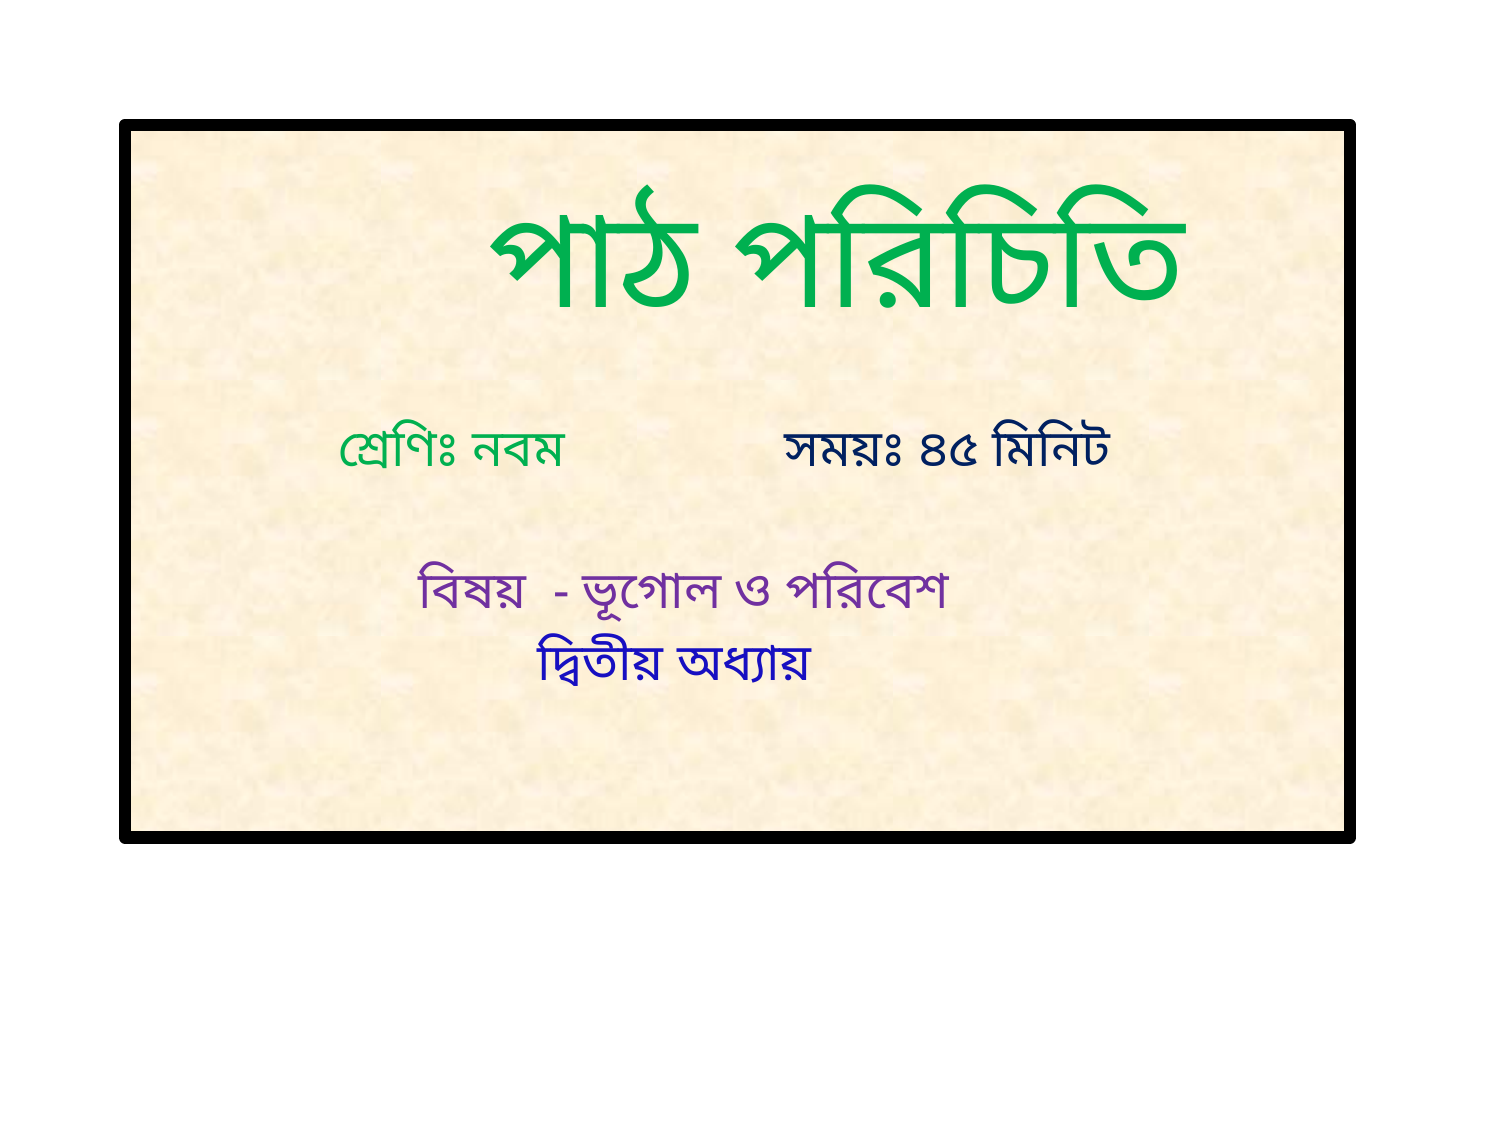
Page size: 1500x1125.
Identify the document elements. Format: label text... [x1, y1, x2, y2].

subtitle পাঠ পরিচিতি শ্রেণিঃ নবম সময়ঃ ৪৫ মিনিট বিষয় - ভূগোল ও পরিবেশ দ্বিতীয় অধ্যায় [125, 125, 1350, 838]
